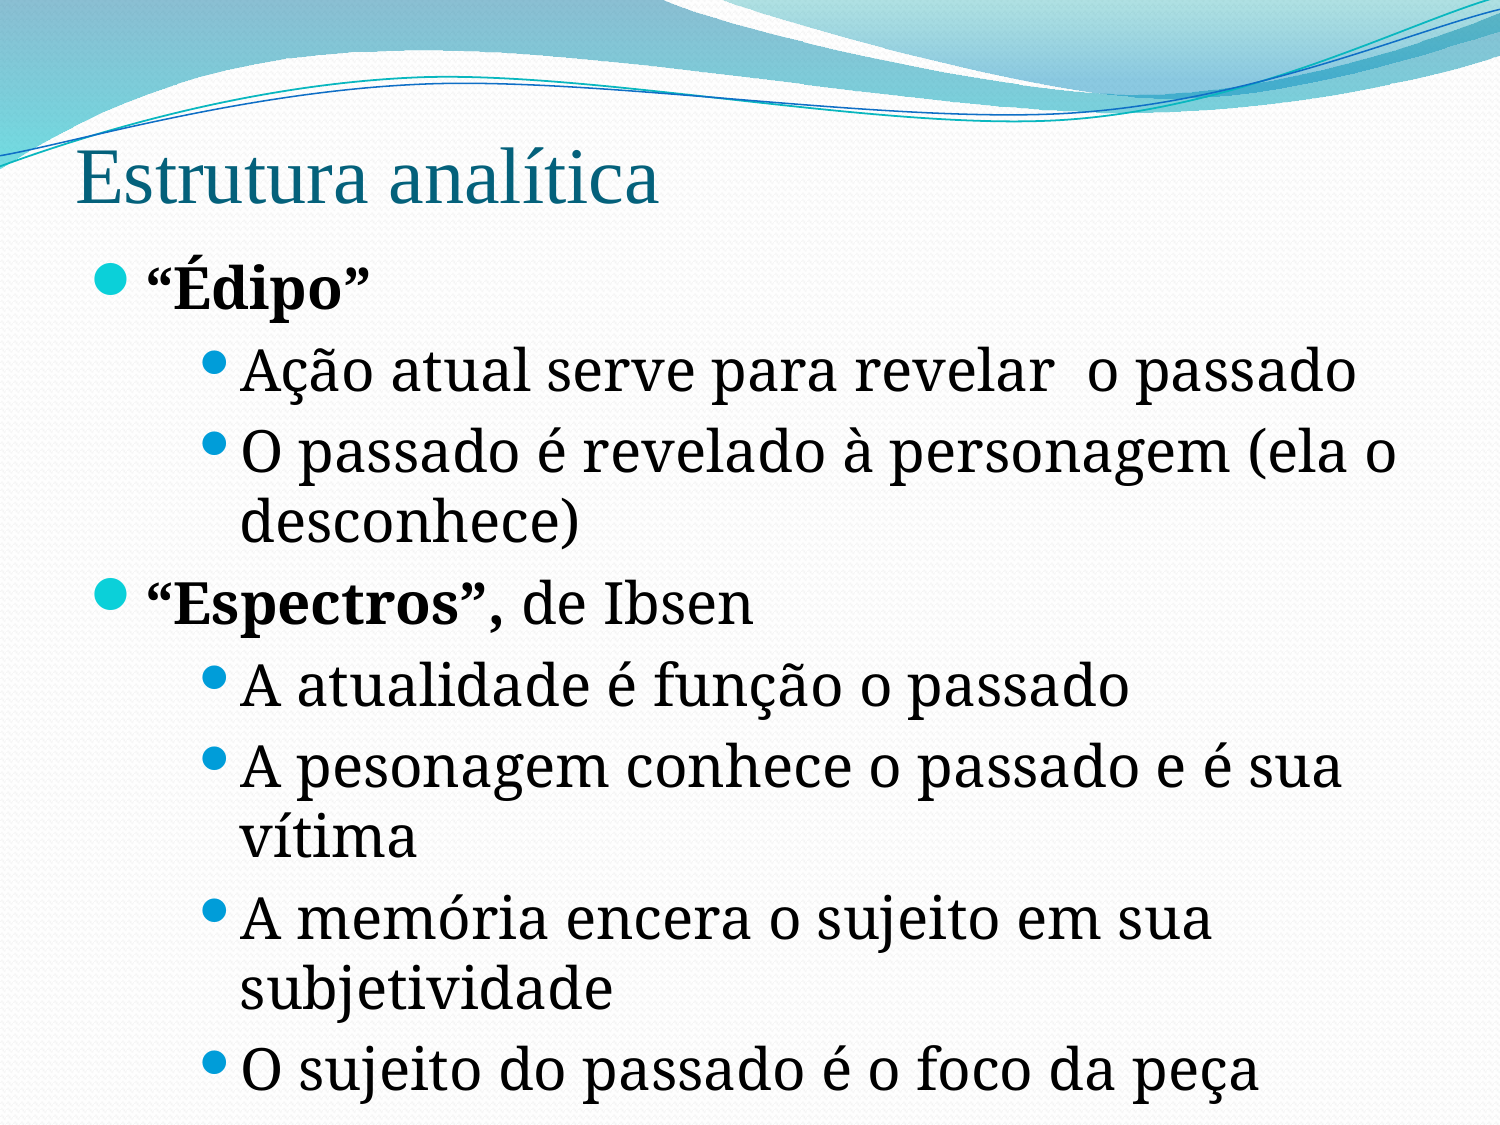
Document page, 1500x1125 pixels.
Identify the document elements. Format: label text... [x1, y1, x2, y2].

list “Édipo” Ação atual serve para revelar o passado O passado é revelado à personagem (ela o desconhece) “Espectros”, de Ibsen A atualidade é função o passado A pesonagem conhece o passado e é sua vítima A memória encera o sujeito em sua subjetividade O sujeito do passado é o foco da peça [75, 243, 1425, 1083]
title Estrutura analítica [75, 115, 1425, 220]
